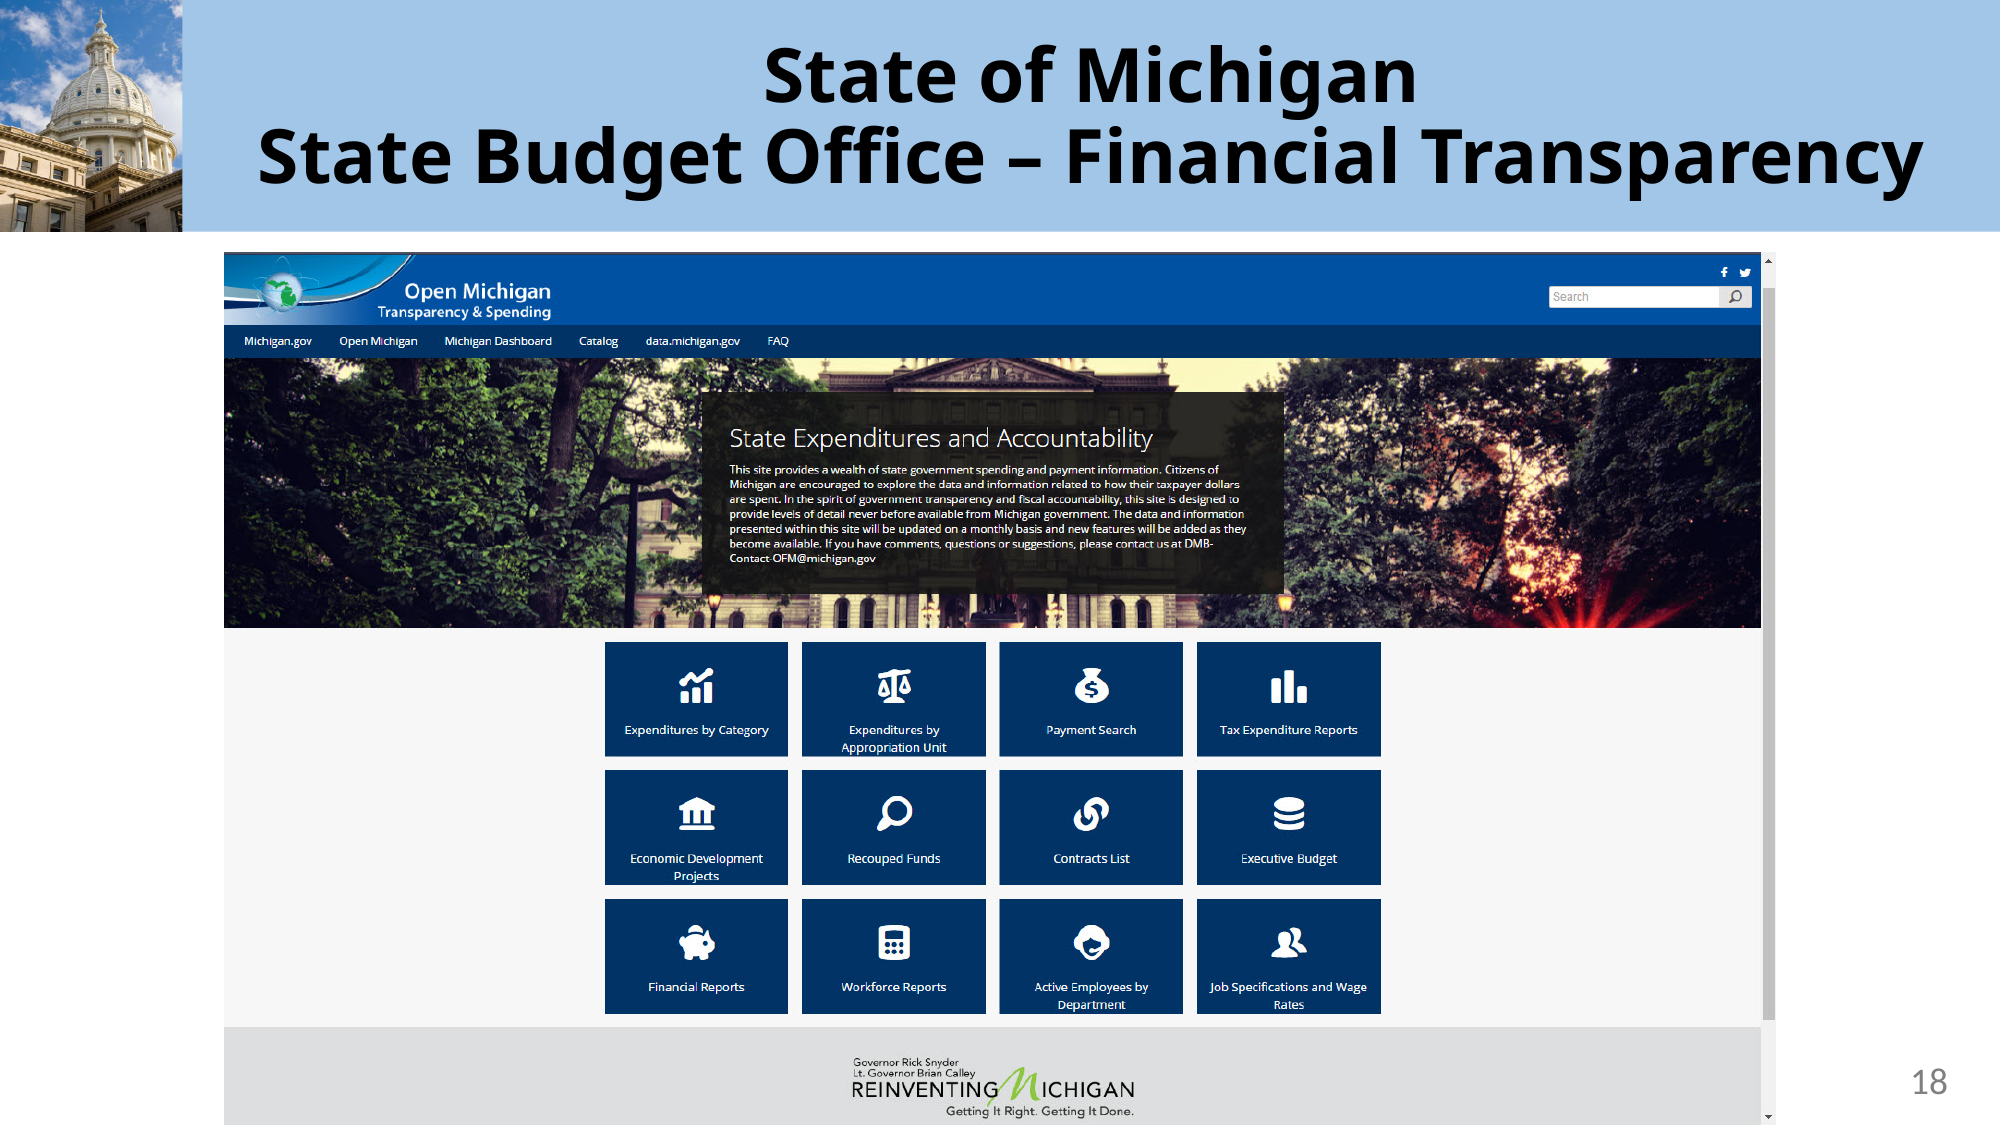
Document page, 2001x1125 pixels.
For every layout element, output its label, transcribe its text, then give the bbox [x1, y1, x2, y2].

picture [223, 252, 1776, 1125]
title State of Michigan State Budget Office – Financial Transparency [216, 24, 1968, 213]
picture [0, 0, 183, 232]
text_box 18 [1891, 1049, 1967, 1098]
picture [223, 268, 236, 273]
